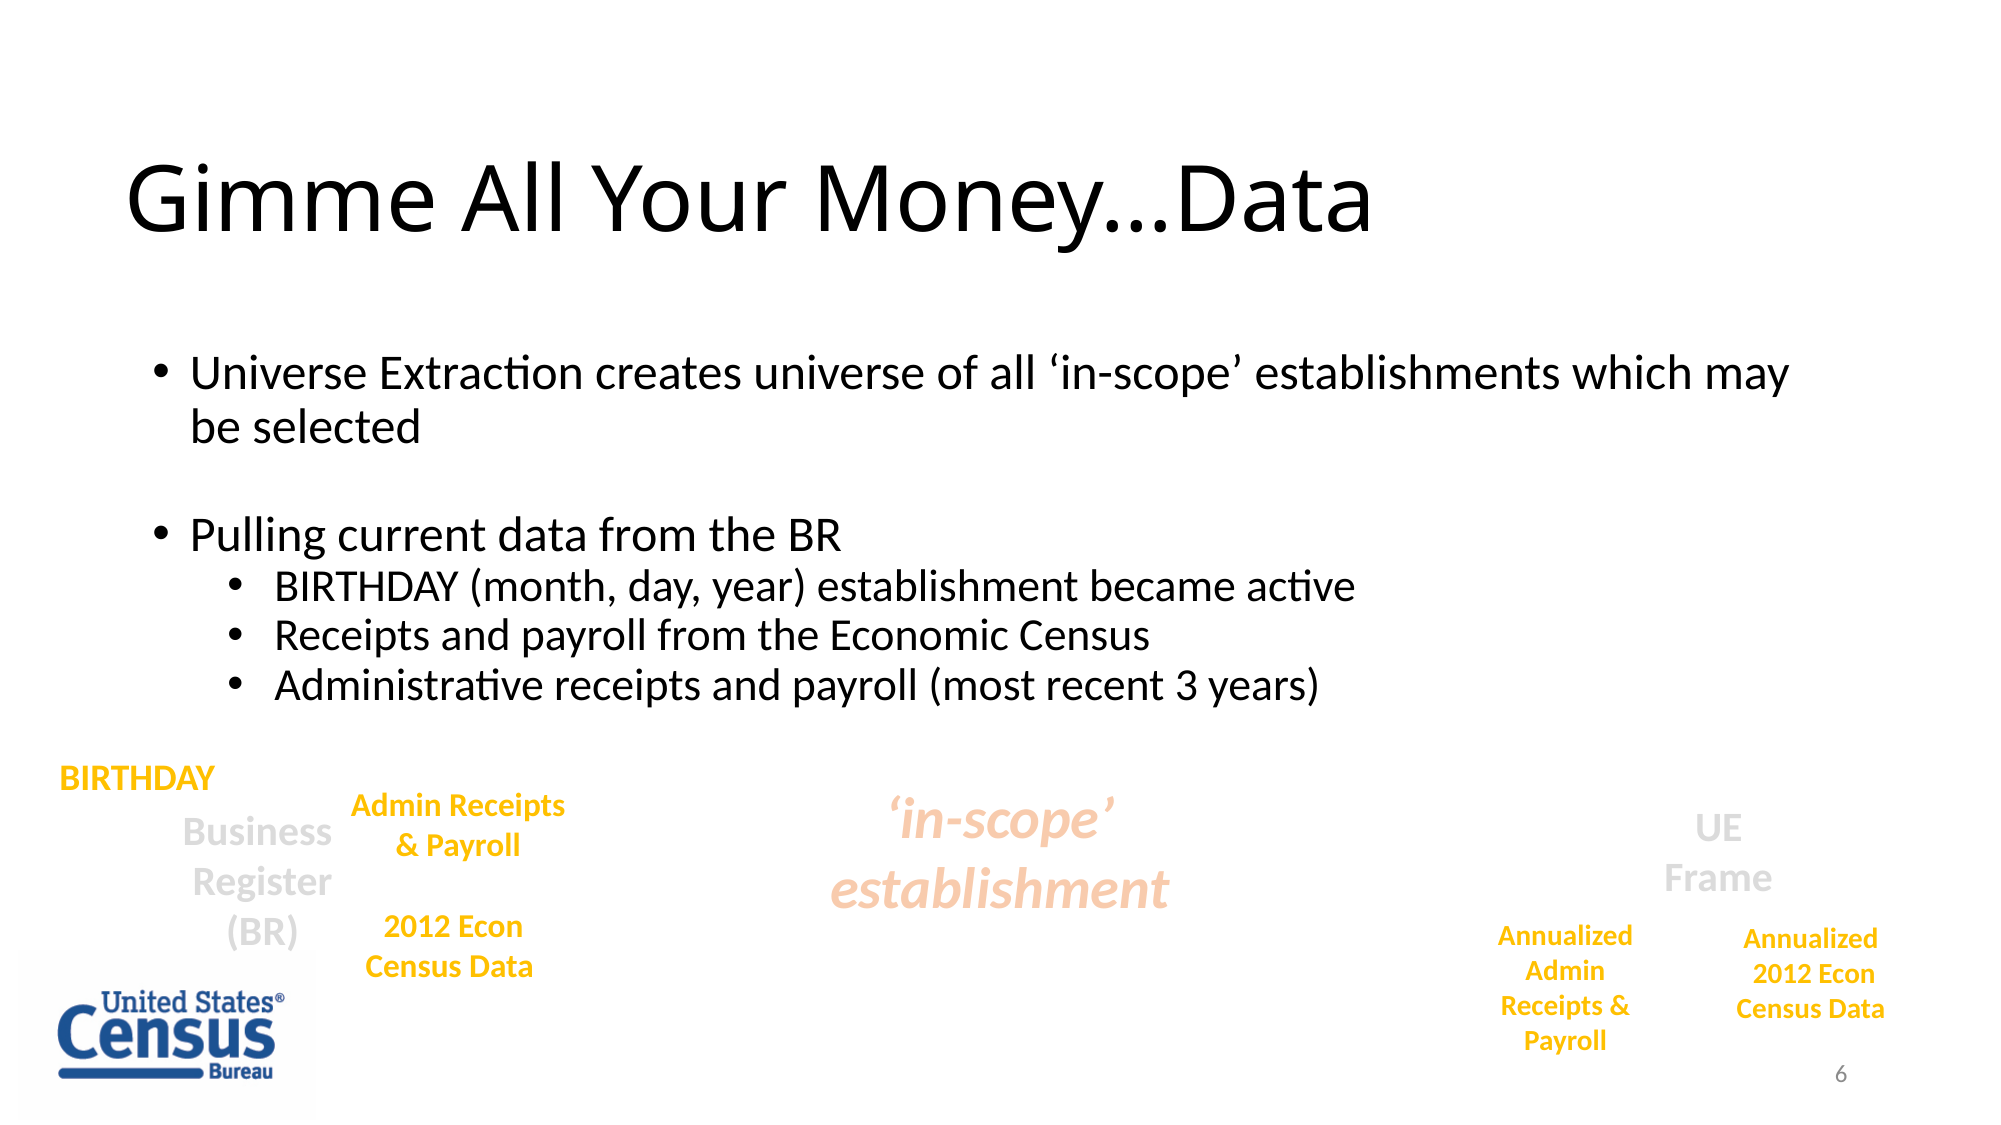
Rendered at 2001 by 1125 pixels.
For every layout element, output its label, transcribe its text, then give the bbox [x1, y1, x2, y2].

slide_number 6 [1412, 1043, 1863, 1103]
text_box Annualized 2012 Econ Census Data [1718, 911, 1904, 1032]
text_box BIRTHDAY [44, 745, 231, 806]
text_box 2012 Econ Census Data [333, 896, 574, 992]
text_box ‘in-scope’ establishment [801, 772, 1199, 928]
text_box UE Frame [1623, 792, 1814, 908]
text_box Admin Receipts & Payroll [333, 775, 584, 871]
list Universe Extraction creates universe of all ‘in-scope’ establishments which may be selected Pulling current data from the BR BIRTHDAY (month, day, year) establishment became active Receipts and payroll from the Economic Census Administrative receipts and payroll (most recent 3 years) [137, 338, 1863, 797]
text_box Business Register (BR) [167, 796, 358, 962]
title Gimme All Your Money…Data [109, 116, 1866, 288]
text_box Annualized Admin Receipts & Payroll [1481, 908, 1650, 1043]
picture [18, 950, 316, 1120]
